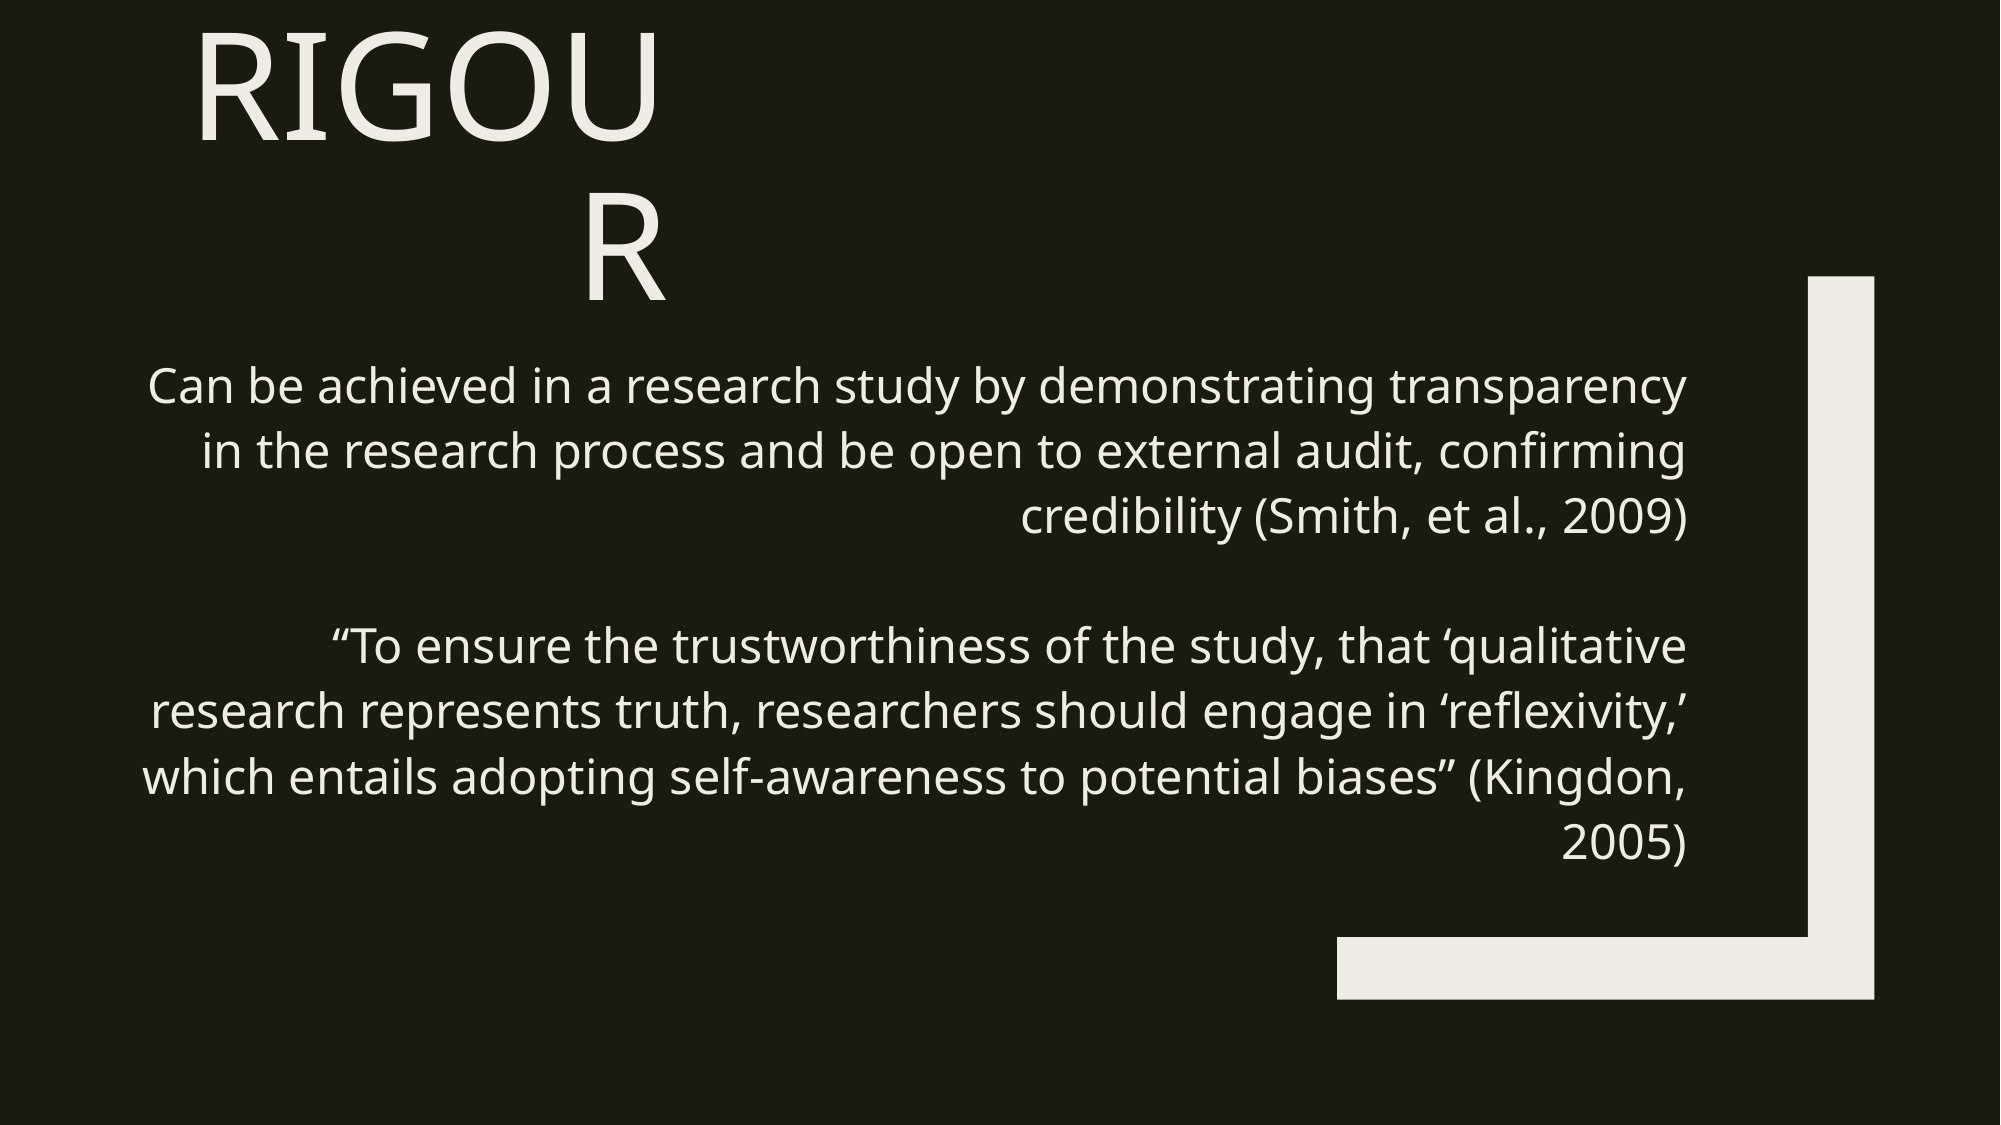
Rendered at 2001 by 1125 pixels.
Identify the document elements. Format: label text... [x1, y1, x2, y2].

title rigour [125, 160, 684, 340]
list Can be achieved in a research study by demonstrating transparency in the research process and be open to external audit, confirming credibility (Smith, et al., 2009) “To ensure the trustworthiness of the study, that ‘qualitative research represents truth, researchers should engage in ‘reflexivity,’ which entails adopting self-awareness to potential biases” (Kingdon, 2005) [125, 340, 1703, 880]
